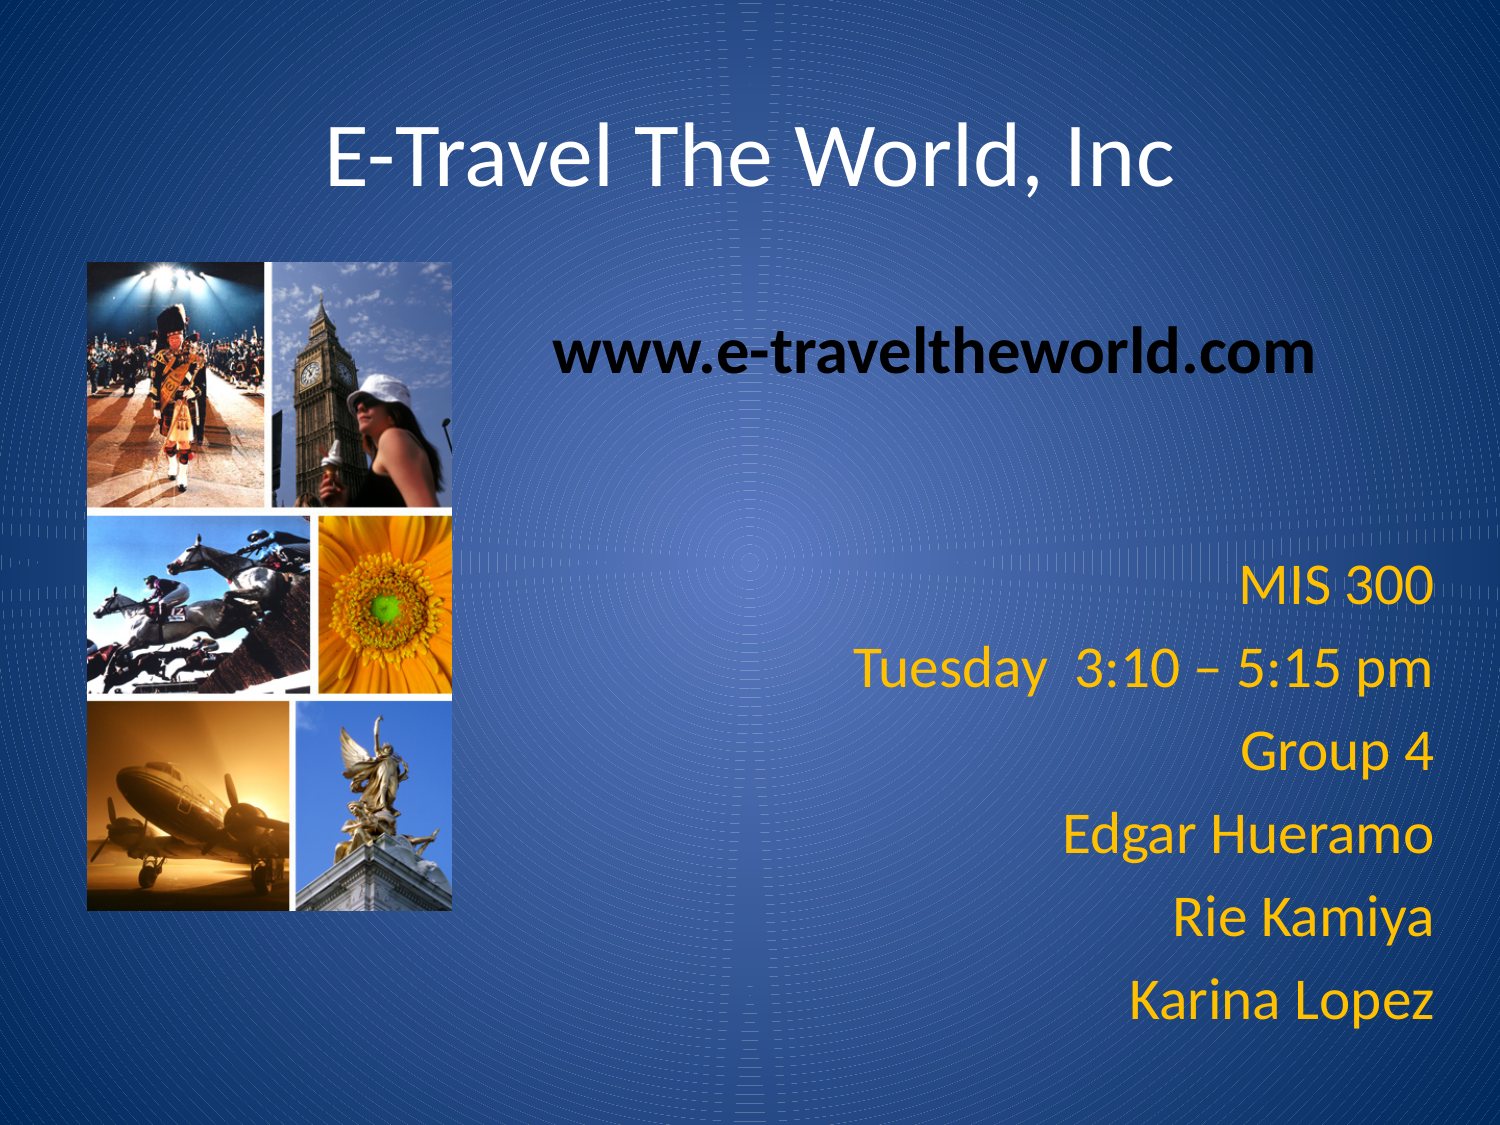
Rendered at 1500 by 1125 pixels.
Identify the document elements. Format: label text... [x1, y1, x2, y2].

text_box www.e-traveltheworld.com [537, 299, 1438, 395]
title E-Travel The World, Inc [74, 0, 1426, 301]
picture [87, 262, 452, 912]
subtitle MIS 300 Tuesday 3:10 – 5:15 pm Group 4 Edgar Hueramo Rie Kamiya Karina Lopez [799, 537, 1451, 1051]
